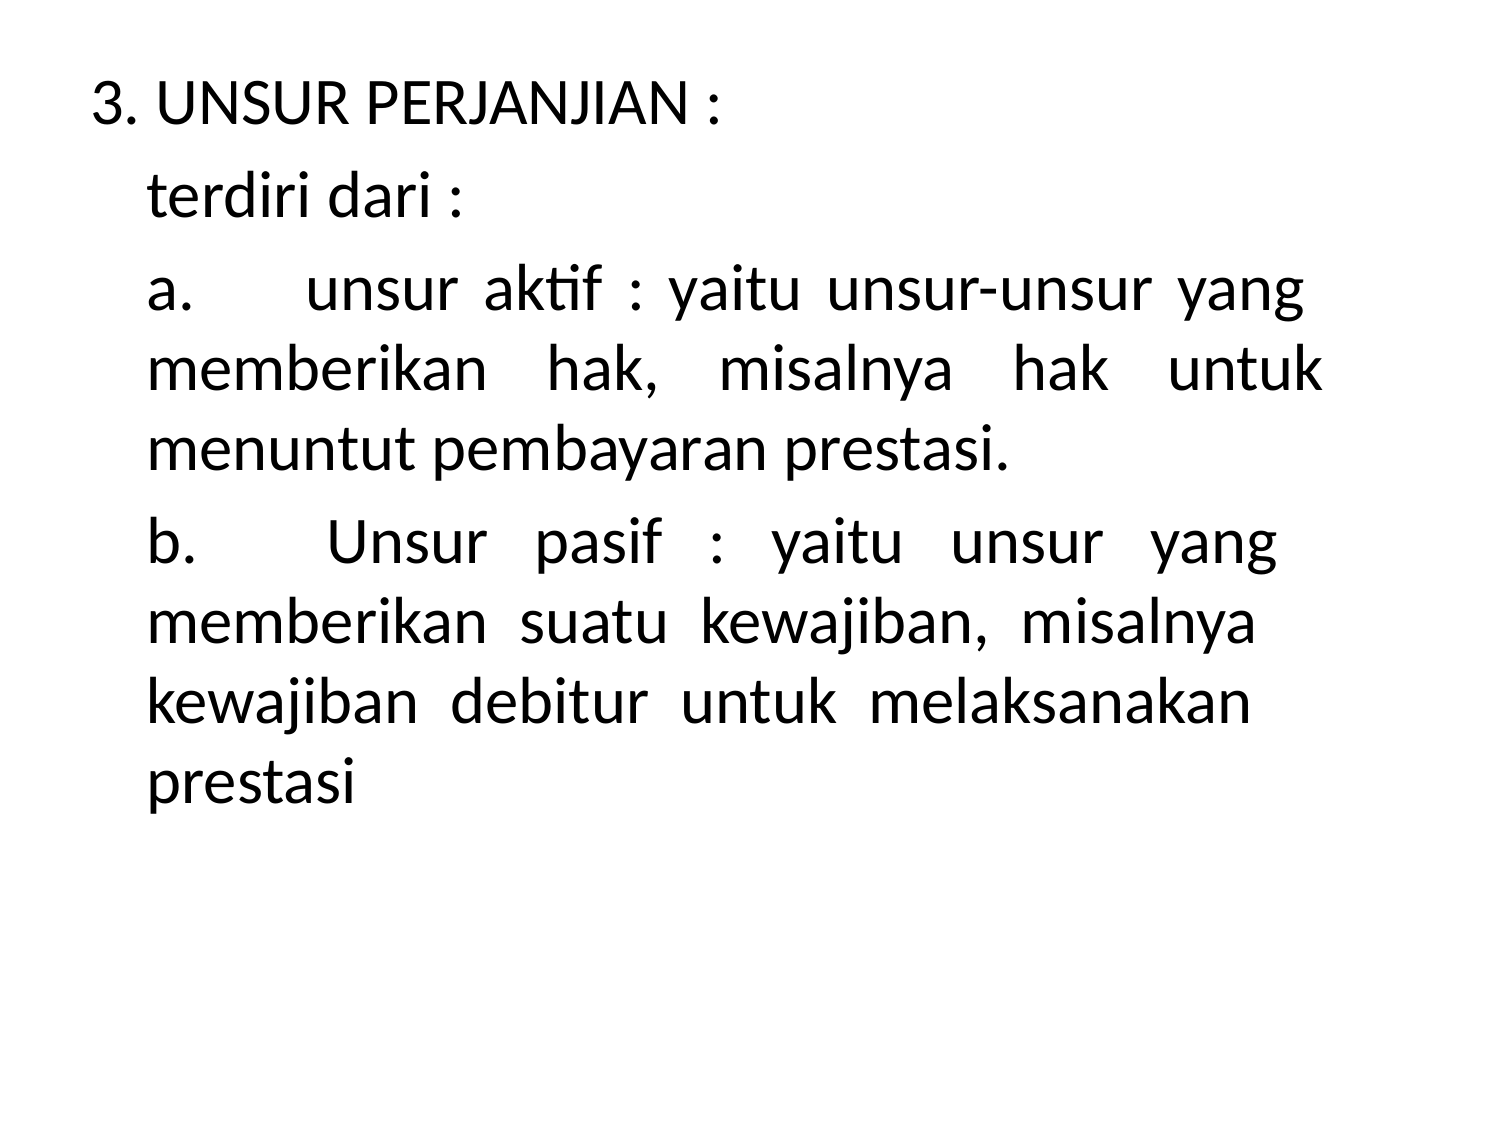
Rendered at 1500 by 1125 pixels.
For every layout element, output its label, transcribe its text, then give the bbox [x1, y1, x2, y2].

list 3. UNSUR PERJANJIAN : terdiri dari : a. unsur aktif : yaitu unsur-unsur yang memberikan hak, misalnya hak untuk menuntut pembayaran prestasi. b. Unsur pasif : yaitu unsur yang memberikan suatu kewajiban, misalnya kewajiban debitur untuk melaksanakan prestasi [75, 50, 1425, 1005]
